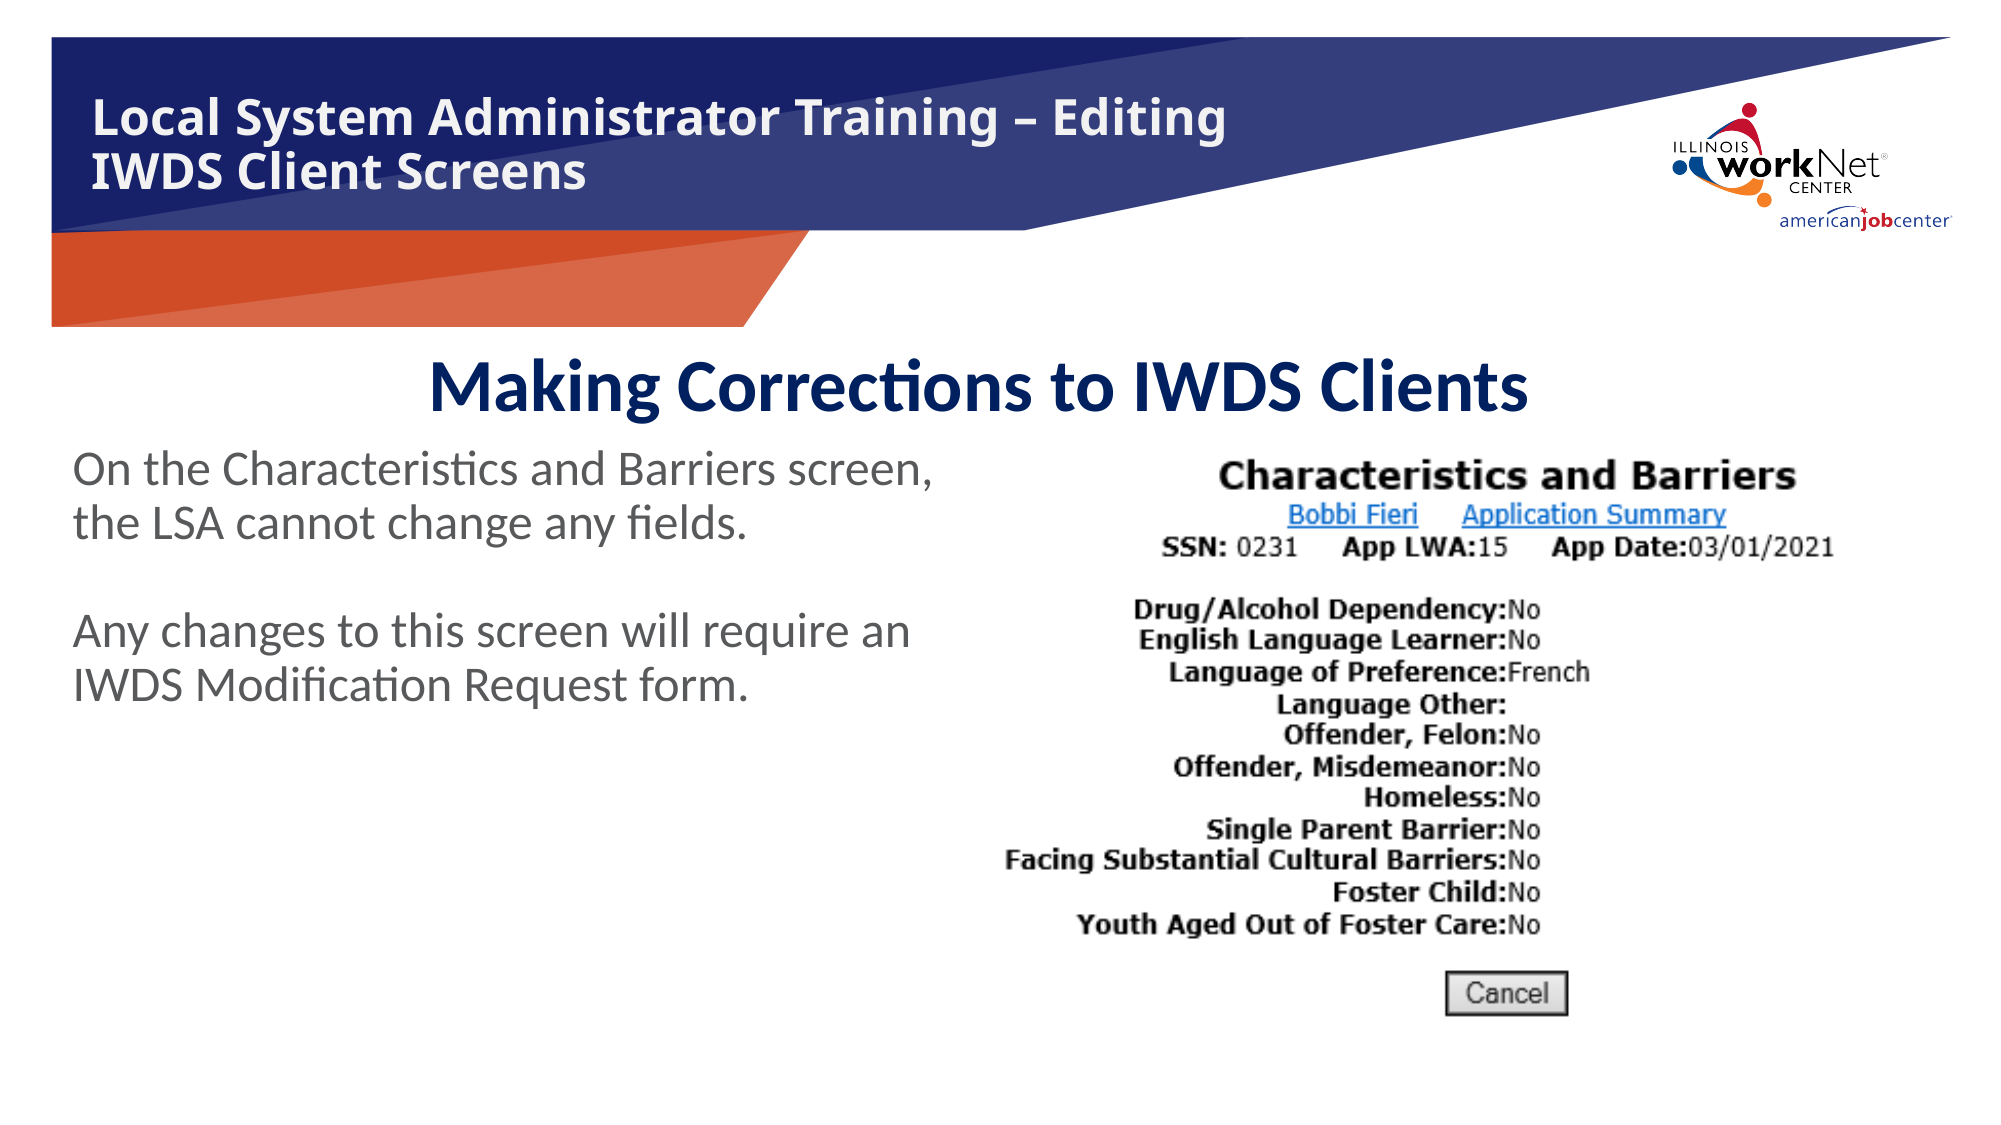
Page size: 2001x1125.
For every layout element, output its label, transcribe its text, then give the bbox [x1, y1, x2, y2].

title Local System Administrator Training – Editing IWDS Client Screens [76, 100, 1327, 193]
list On the Characteristics and Barriers screen, the LSA cannot change any fields. Any changes to this screen will require an IWDS Modification Request form. [57, 434, 976, 1060]
text_box Making Corrections to IWDS Clients [413, 328, 1547, 434]
picture [0, 0, 2000, 1125]
